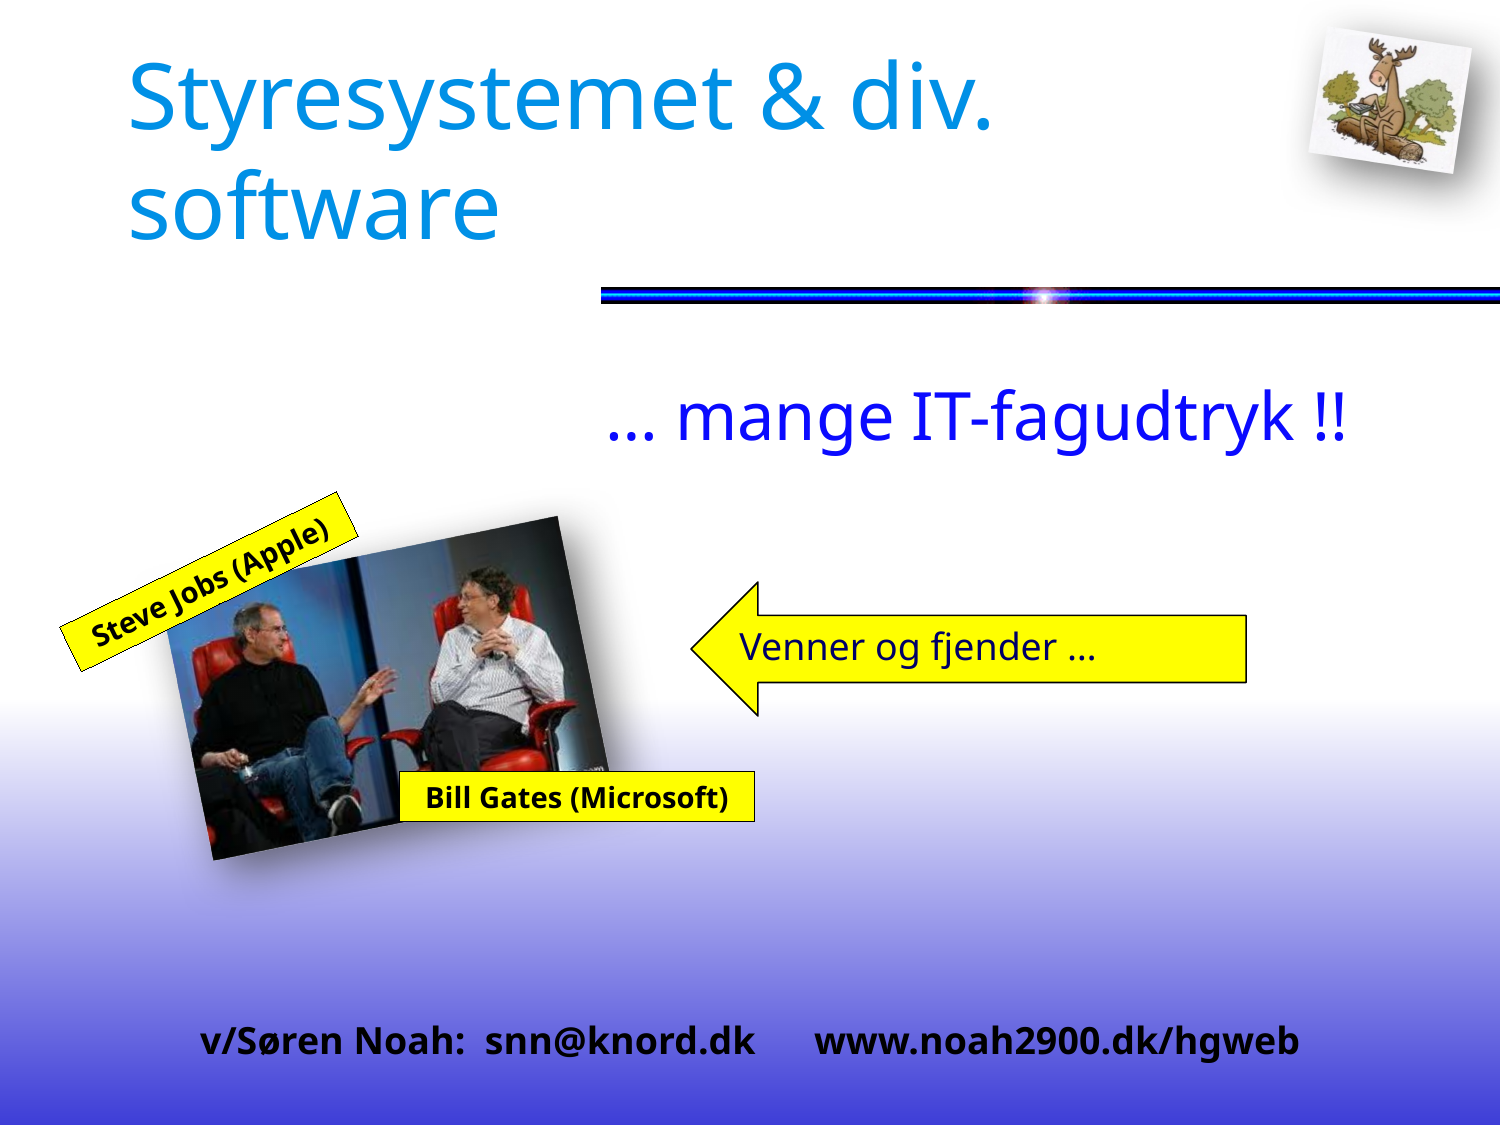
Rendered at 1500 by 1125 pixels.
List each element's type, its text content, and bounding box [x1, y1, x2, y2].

picture [1320, 27, 1471, 173]
picture [167, 517, 609, 860]
text_box Venner og fjender … [690, 581, 1247, 717]
title Styresystemet & div. software [112, 78, 1388, 266]
text_box Bill Gates (Microsoft) [593, 771, 755, 822]
text_box Steve Jobs (Apple) [59, 570, 176, 672]
picture [601, 287, 1500, 304]
text_box v/Søren Noah: snn@knord.dk www.noah2900.dk/hgweb [123, 1009, 1388, 1070]
subtitle … mange IT-fagudtryk !! [230, 365, 1365, 504]
text_box Steve Jobs (Apple) [215, 491, 359, 551]
